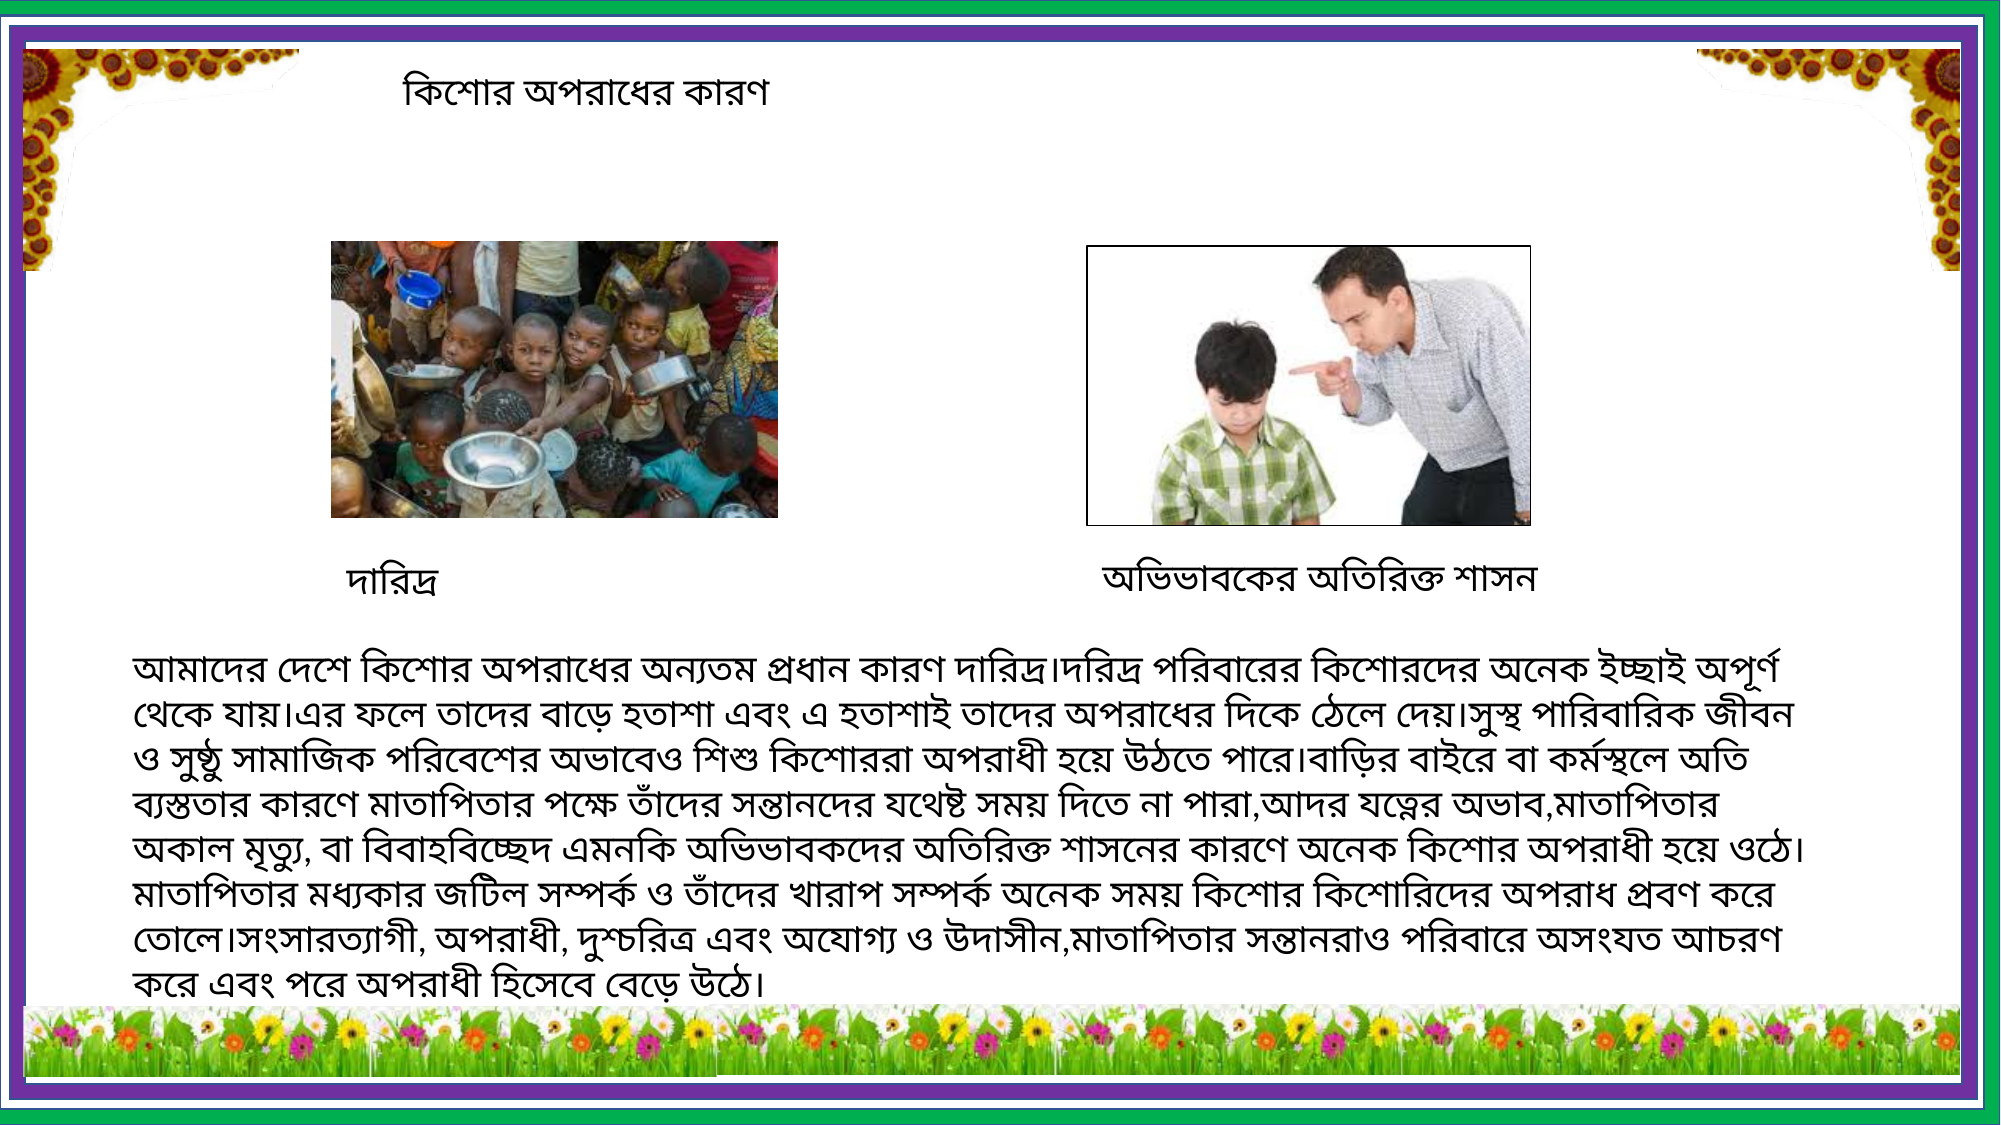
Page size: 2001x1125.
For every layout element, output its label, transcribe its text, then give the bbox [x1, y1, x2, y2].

text_box আমাদের দেশে কিশোর অপরাধের অন্যতম প্রধান কারণ দারিদ্র।দরিদ্র পরিবারের কিশোরদের অনেক ইচ্ছাই অপূর্ণ থেকে যায়।এর ফলে তাদের বাড়ে হতাশা এবং এ হতাশাই তাদের অপরাধের দিকে ঠেলে দেয়।সুস্থ পারিবারিক জীবন ও সুষ্ঠু সামাজিক পরিবেশের অভাবেও শিশু কিশোররা অপরাধী হয়ে উঠতে পারে।বাড়ির বাইরে বা কর্মস্থলে অতি ব্যস্ততার কারণে মাতাপিতার পক্ষে তাঁদের সন্তানদের যথেষ্ট সময় দিতে না পারা,আদর যত্নের অভাব,মাতাপিতার অকাল মৃত্যু, বা বিবাহবিচ্ছেদ এমনকি অভিভাবকদের অতিরিক্ত শাসনের কারণে অনেক কিশোর অপরাধী হয়ে ওঠে।মাতাপিতার মধ্যকার জটিল সম্পর্ক ও তাঁদের খারাপ সম্পর্ক অনেক সময় কিশোর কিশোরিদের অপরাধ প্রবণ করে তোলে।সংসারত্যাগী, অপরাধী, দুশ্চরিত্র এবং অযোগ্য ও উদাসীন,মাতাপিতার সন্তানরাও পরিবারে অসংযত আচরণ করে এবং পরে অপরাধী হিসেবে বেড়ে উঠে। [118, 637, 1841, 1012]
picture [23, 1004, 1960, 1077]
picture [23, 49, 299, 271]
picture [331, 241, 778, 518]
picture [1087, 246, 1530, 525]
text_box অভিভাবকের অতিরিক্ত শাসন [1087, 547, 1618, 607]
picture [1697, 49, 1960, 271]
text_box কিশোর অপরাধের কারণ [388, 60, 1563, 121]
text_box দারিদ্র [331, 549, 748, 610]
